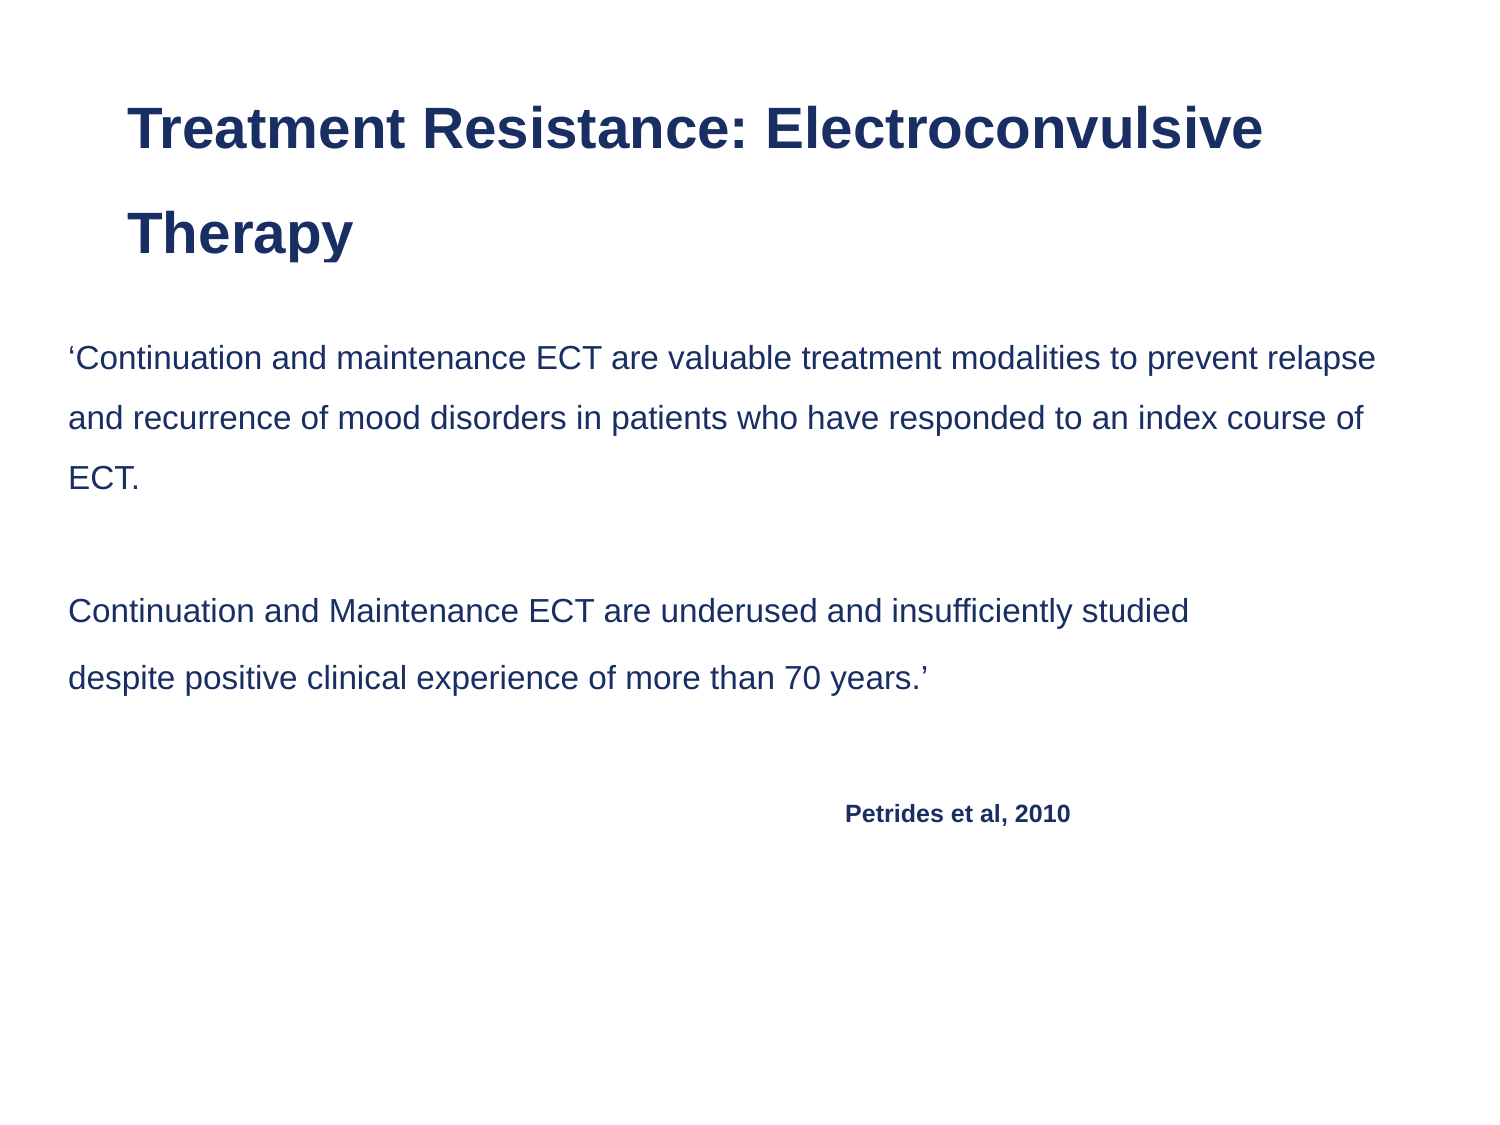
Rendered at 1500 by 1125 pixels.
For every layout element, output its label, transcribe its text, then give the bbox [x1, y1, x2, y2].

list ‘Continuation and maintenance ECT are valuable treatment modalities to prevent relapse and recurrence of mood disorders in patients who have responded to an index course of ECT. Continuation and Maintenance ECT are underused and insufficiently studied despite positive clinical experience of more than 70 years.’ Petrides et al, 2010 [52, 262, 1448, 1006]
title Treatment Resistance: Electroconvulsive Therapy Recent literature review [112, 99, 1388, 262]
